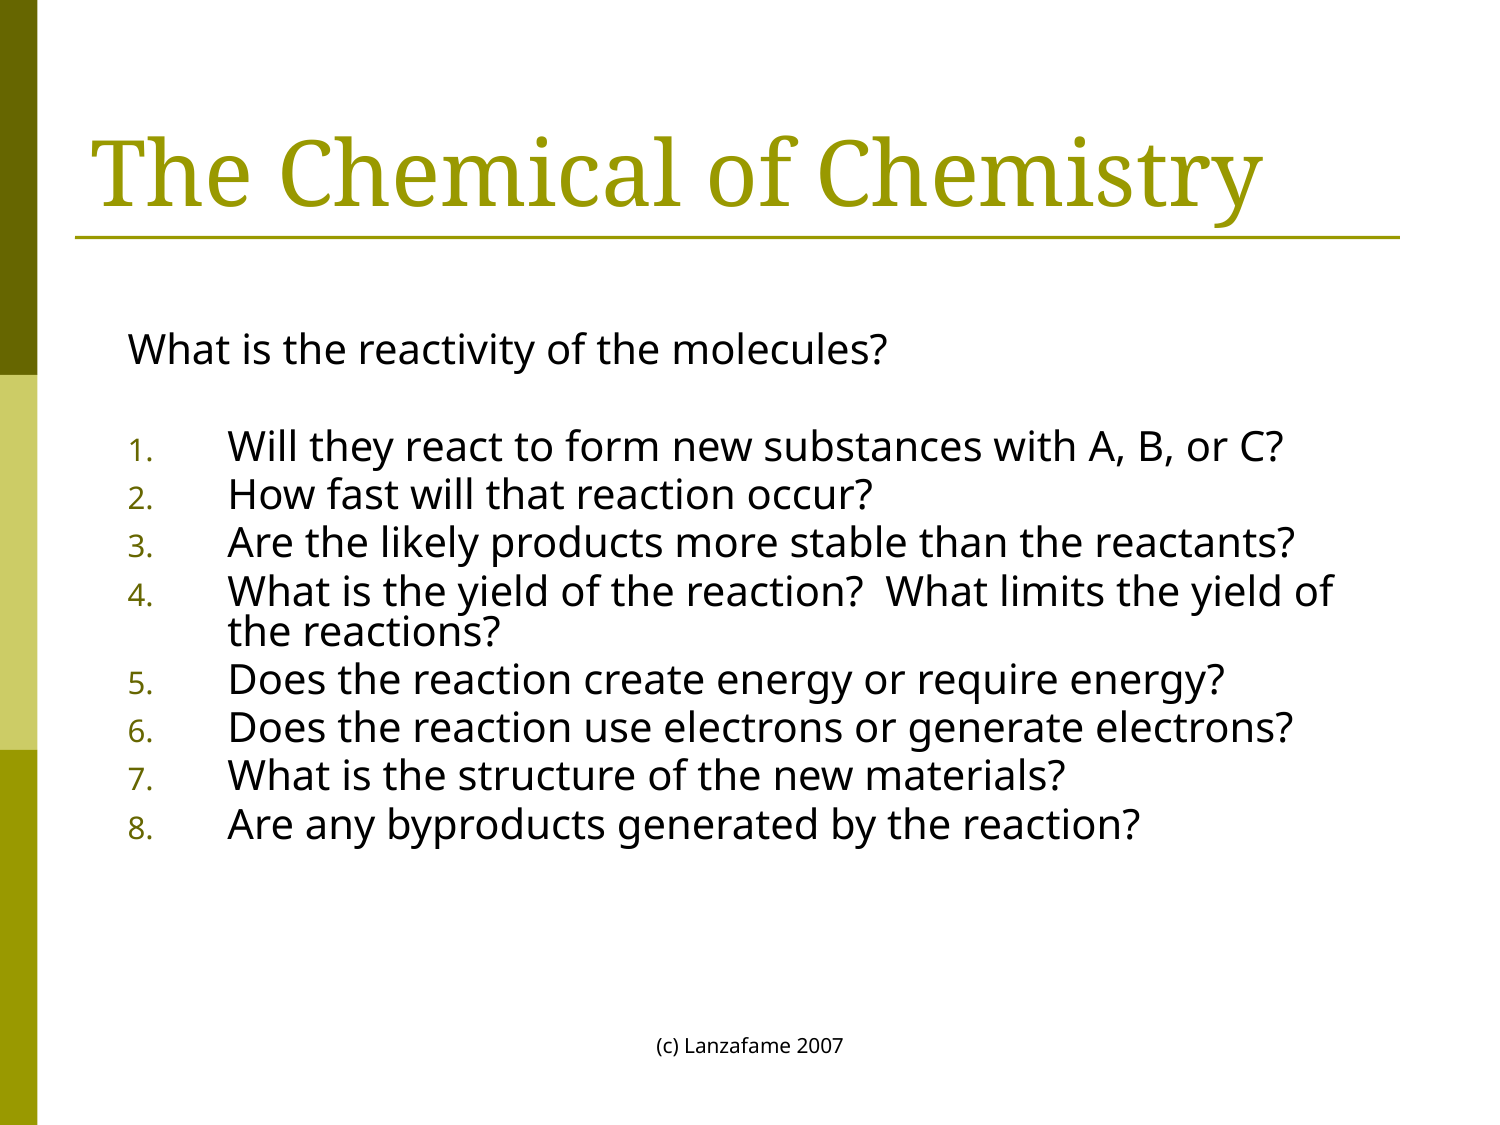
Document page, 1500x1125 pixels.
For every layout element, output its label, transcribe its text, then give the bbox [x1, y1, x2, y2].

list What is the reactivity of the molecules? Will they react to form new substances with A, B, or C? How fast will that reaction occur? Are the likely products more stable than the reactants? What is the yield of the reaction? What limits the yield of the reactions? Does the reaction create energy or require energy? Does the reaction use electrons or generate electrons? What is the structure of the new materials? Are any byproducts generated by the reaction? [112, 324, 1388, 1038]
title The Chemical of Chemistry [75, 45, 1425, 233]
footer (c) Lanzafame 2007 [512, 1038, 988, 1100]
